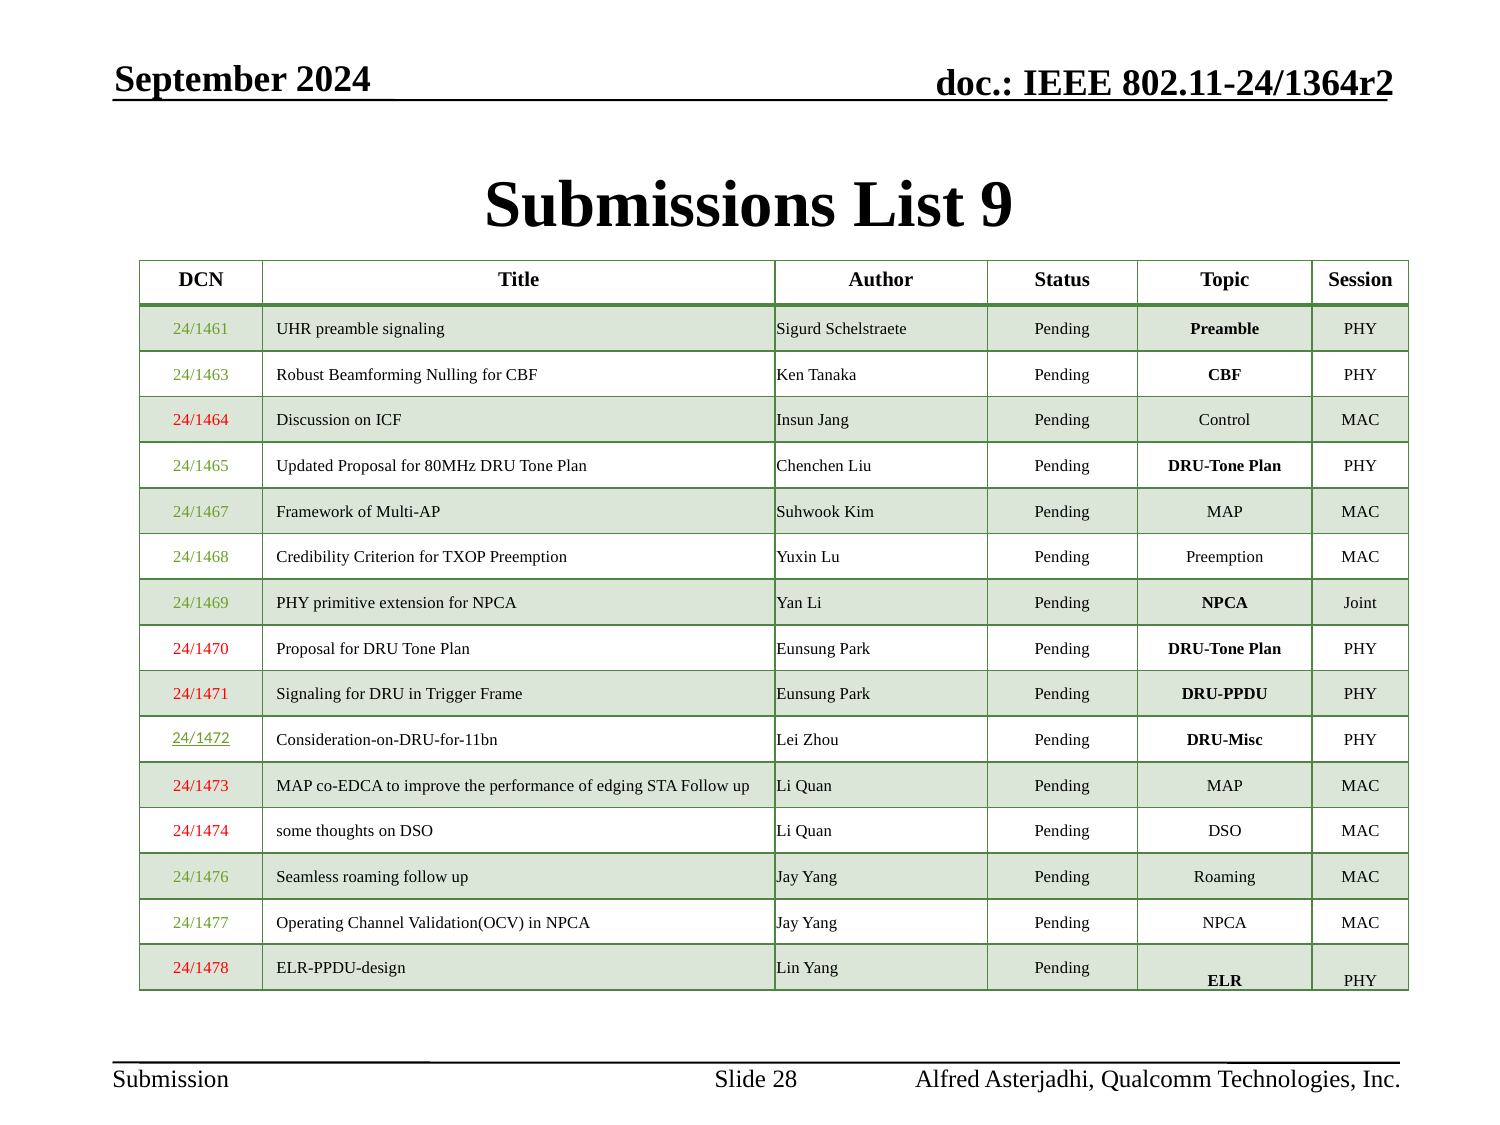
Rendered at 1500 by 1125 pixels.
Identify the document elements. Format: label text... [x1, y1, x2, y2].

table_cell DRU-Misc [1138, 717, 1311, 761]
table_cell Pending [988, 717, 1137, 761]
table_cell 24/1472 [140, 717, 262, 761]
table_cell 24/1474 [140, 808, 262, 852]
table_cell MAC [1313, 763, 1408, 807]
table_cell Preamble [1138, 307, 1311, 350]
table_cell MAP [1138, 489, 1311, 533]
table_cell ELR-PPDU-design [263, 945, 774, 989]
table_cell PHY [1313, 443, 1408, 487]
table_cell Updated Proposal for 80MHz DRU Tone Plan [263, 443, 774, 487]
table_cell Insun Jang [776, 397, 987, 441]
table_cell DSO [1138, 808, 1311, 852]
table_cell Lei Zhou [776, 717, 987, 761]
table_cell Proposal for DRU Tone Plan [263, 626, 774, 670]
table_cell Yuxin Lu [776, 534, 987, 578]
table_cell NPCA [1138, 580, 1311, 624]
table_cell Eunsung Park [776, 671, 987, 715]
table_cell PHY [1313, 945, 1408, 989]
table_header Topic [1138, 261, 1311, 303]
table_cell 24/1477 [140, 900, 262, 943]
table_cell DRU-Tone Plan [1138, 626, 1311, 670]
table_cell Pending [988, 307, 1137, 350]
table_cell Jay Yang [776, 900, 987, 943]
table_cell CBF [1138, 352, 1311, 396]
table_header Status [988, 261, 1137, 303]
table_cell Li Quan [776, 763, 987, 807]
table_cell 24/1461 [140, 307, 262, 350]
table_cell Eunsung Park [776, 626, 987, 670]
table_cell MAC [1313, 900, 1408, 943]
table_cell Sigurd Schelstraete [776, 307, 987, 350]
table_cell PHY [1313, 352, 1408, 396]
table_cell Chenchen Liu [776, 443, 987, 487]
table_cell PHY [1313, 307, 1408, 350]
table_cell Suhwook Kim [776, 489, 987, 533]
table_cell PHY [1313, 671, 1408, 715]
table_cell ELR [1138, 945, 1311, 989]
table_cell NPCA [1138, 900, 1311, 943]
table_cell 24/1476 [140, 854, 262, 898]
table_cell Framework of Multi-AP [263, 489, 774, 533]
table_cell MAP co-EDCA to improve the performance of edging STA Follow up [263, 763, 774, 807]
table_cell PHY [1313, 626, 1408, 670]
table_cell Pending [988, 443, 1137, 487]
table_cell 24/1465 [140, 443, 262, 487]
table_cell MAC [1313, 808, 1408, 852]
table_cell Yan Li [776, 580, 987, 624]
table_cell Pending [988, 626, 1137, 670]
table_cell Lin Yang [776, 945, 987, 989]
table_cell MAC [1313, 397, 1408, 441]
table_cell Credibility Criterion for TXOP Preemption [263, 534, 774, 578]
title Submissions List 9 [112, 112, 1388, 288]
table_cell PHY primitive extension for NPCA [263, 580, 774, 624]
table_cell Control [1138, 397, 1311, 441]
table_cell 24/1464 [140, 397, 262, 441]
table_cell Preemption [1138, 534, 1311, 578]
table_cell DRU-Tone Plan [1138, 443, 1311, 487]
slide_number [114, 54, 423, 100]
table_cell PHY [1313, 717, 1408, 761]
table_cell MAP [1138, 763, 1311, 807]
table_cell 24/1471 [140, 671, 262, 715]
table_cell Joint [1313, 580, 1408, 624]
table_header Author [776, 261, 987, 303]
footer Alfred Asterjadhi, Qualcomm Technologies, Inc. [878, 1061, 1402, 1093]
table_cell Pending [988, 352, 1137, 396]
table_header DCN [140, 261, 262, 303]
table_cell Robust Beamforming Nulling for CBF [263, 352, 774, 396]
table_cell Pending [988, 489, 1137, 533]
table_header Session [1313, 261, 1408, 303]
table_cell Roaming [1138, 854, 1311, 898]
table_cell Pending [988, 534, 1137, 578]
table_cell Pending [988, 397, 1137, 441]
table_cell 24/1469 [140, 580, 262, 624]
table_cell 24/1473 [140, 763, 262, 807]
table_cell Seamless roaming follow up [263, 854, 774, 898]
table_cell 24/1470 [140, 626, 262, 670]
table_cell Li Quan [776, 808, 987, 852]
table_cell Jay Yang [776, 854, 987, 898]
table_cell DRU-PPDU [1138, 671, 1311, 715]
table_cell Operating Channel Validation(OCV) in NPCA [263, 900, 774, 943]
table_cell some thoughts on DSO [263, 808, 774, 852]
slide_number Slide 28 [712, 1061, 800, 1123]
table_cell Pending [988, 671, 1137, 715]
table_cell Pending [988, 945, 1137, 989]
table_cell 24/1467 [140, 489, 262, 533]
table_cell MAC [1313, 854, 1408, 898]
table_cell 24/1478 [140, 945, 262, 989]
table_cell 24/1463 [140, 352, 262, 396]
table_header Title [263, 261, 774, 303]
table_cell Pending [988, 763, 1137, 807]
table_cell Ken Tanaka [776, 352, 987, 396]
table_cell Discussion on ICF [263, 397, 774, 441]
table_cell Consideration-on-DRU-for-11bn [263, 717, 774, 761]
table_cell Signaling for DRU in Trigger Frame [263, 671, 774, 715]
table_cell Pending [988, 808, 1137, 852]
table_cell UHR preamble signaling [263, 307, 774, 350]
table_cell 24/1468 [140, 534, 262, 578]
table_cell Pending [988, 854, 1137, 898]
table_cell Pending [988, 900, 1137, 943]
table_cell Pending [988, 580, 1137, 624]
table_cell MAC [1313, 489, 1408, 533]
table_cell MAC [1313, 534, 1408, 578]
